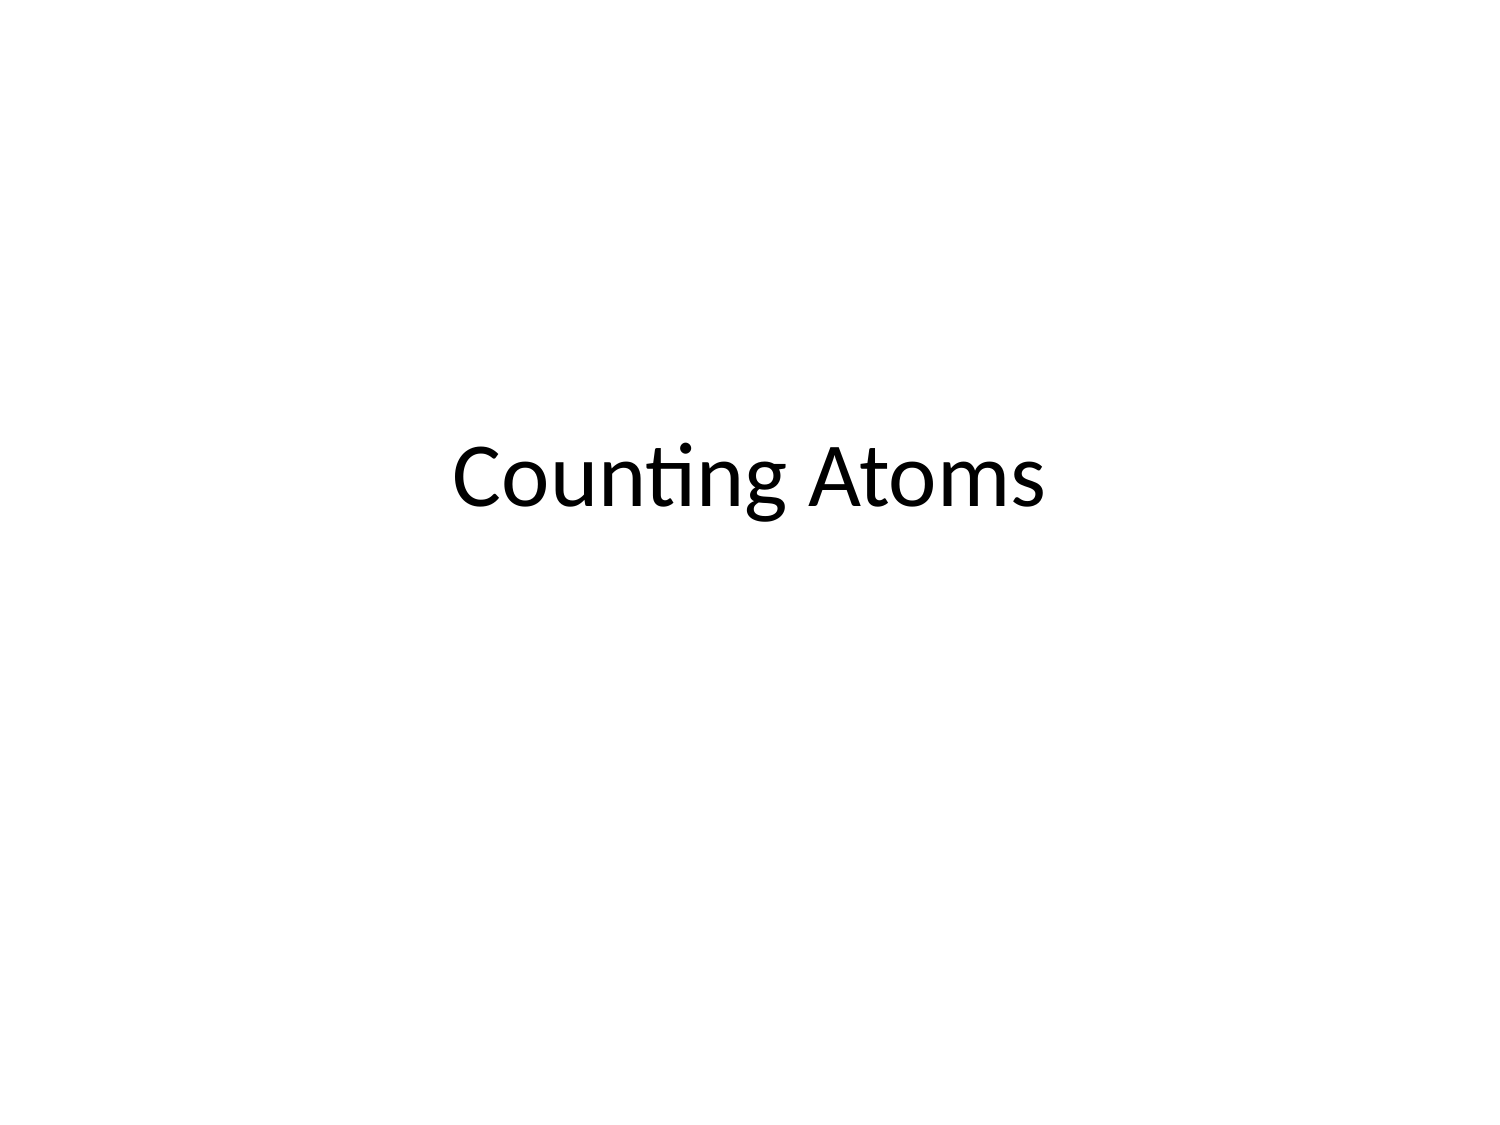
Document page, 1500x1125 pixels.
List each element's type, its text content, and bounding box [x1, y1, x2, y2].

title Counting Atoms [112, 349, 1388, 591]
